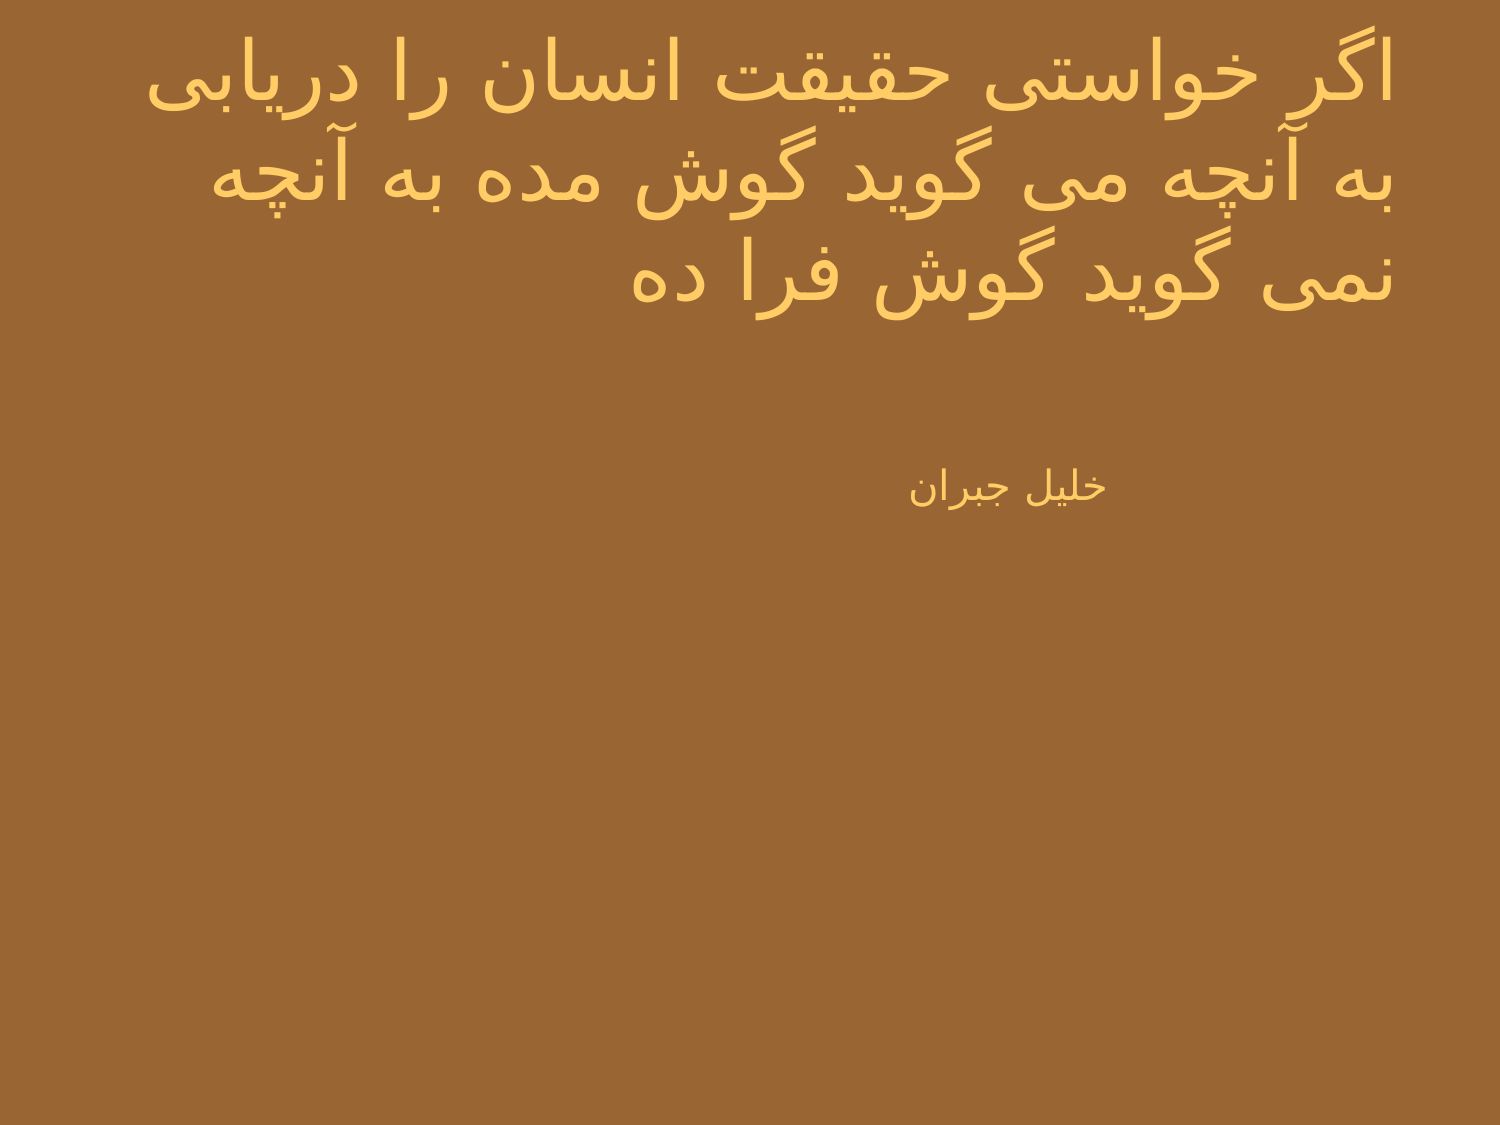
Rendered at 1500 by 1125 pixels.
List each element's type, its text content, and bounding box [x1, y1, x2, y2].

title اگر خواستی حقیقت انسان را دریابی به آنچه می گوید گوش مده به آنچه نمی گوید گوش فرا ده خلیل جبران [64, 338, 1415, 525]
